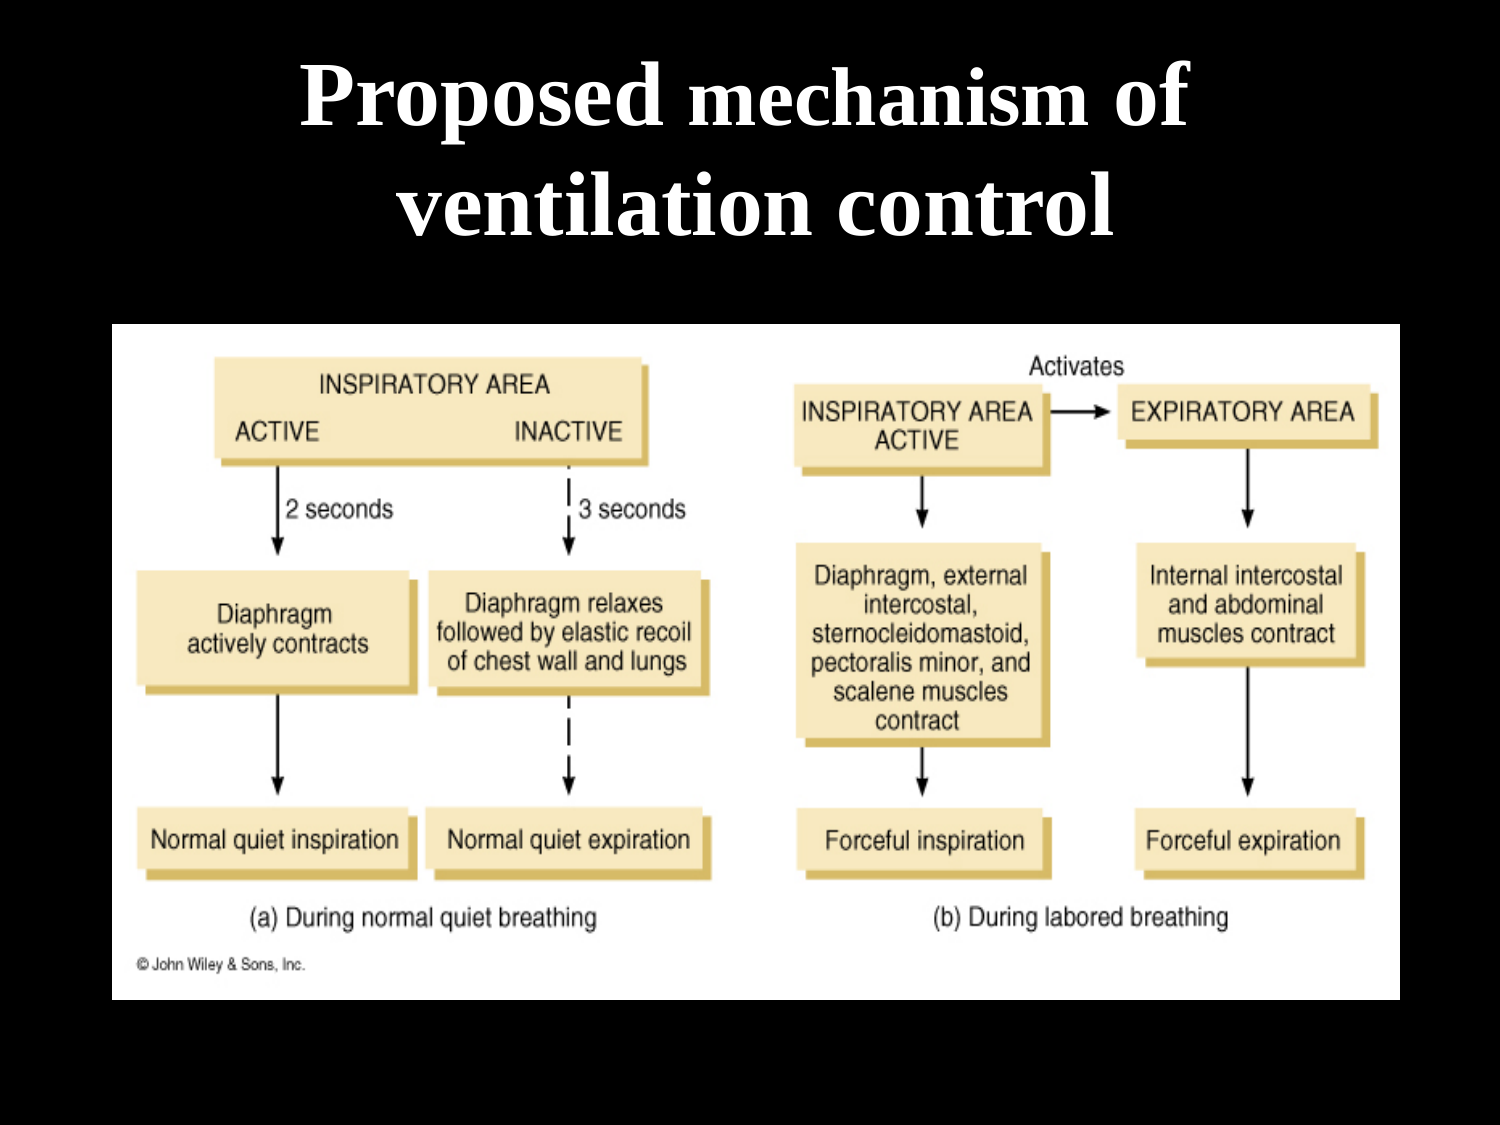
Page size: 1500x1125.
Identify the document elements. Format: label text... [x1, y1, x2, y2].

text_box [112, 324, 1401, 1001]
title Proposed mechanism of ventilation control [62, 49, 1451, 238]
